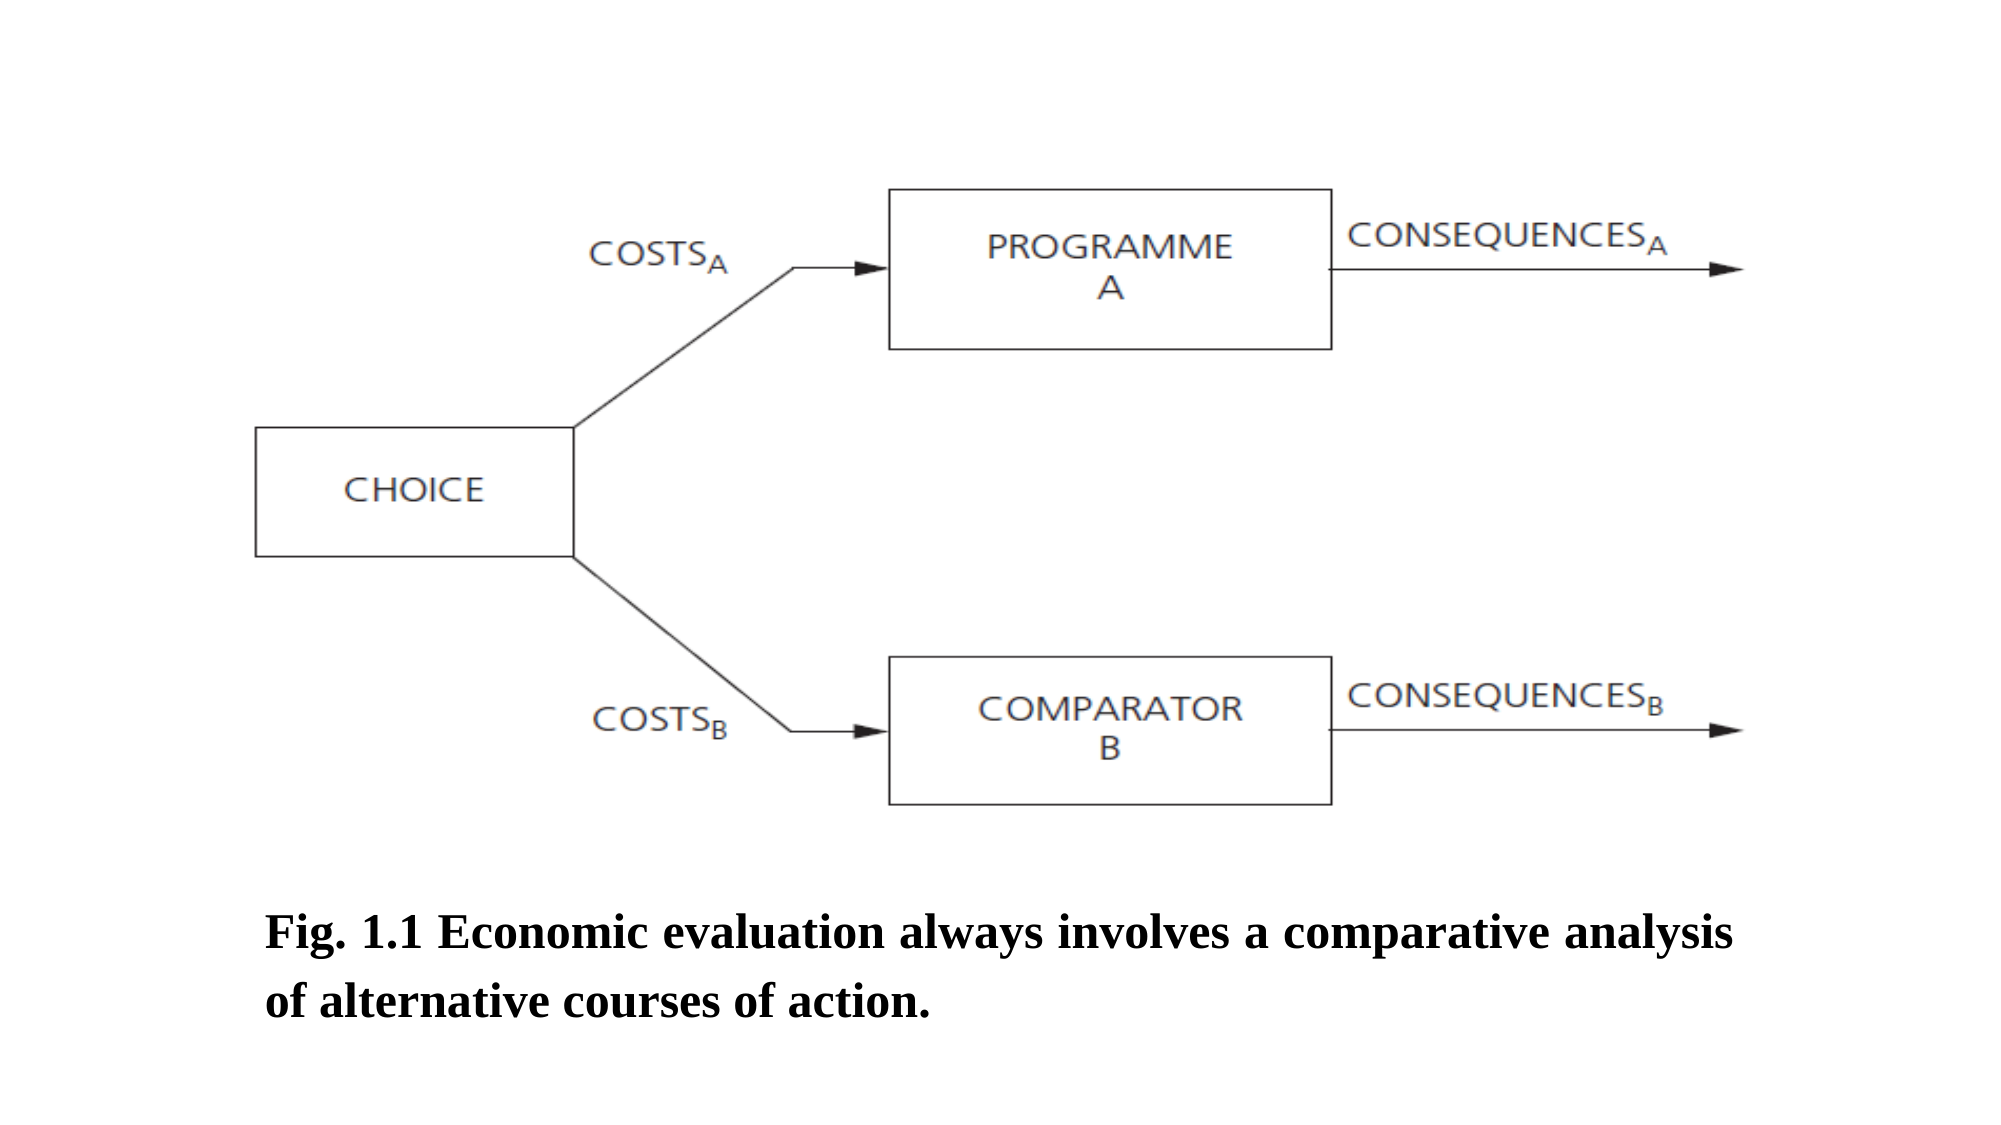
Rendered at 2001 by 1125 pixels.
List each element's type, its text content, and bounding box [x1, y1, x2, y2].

picture [249, 184, 1750, 810]
subtitle Fig. 1.1 Economic evaluation always involves a comparative analysis of alternative courses of action. [249, 881, 1750, 1107]
